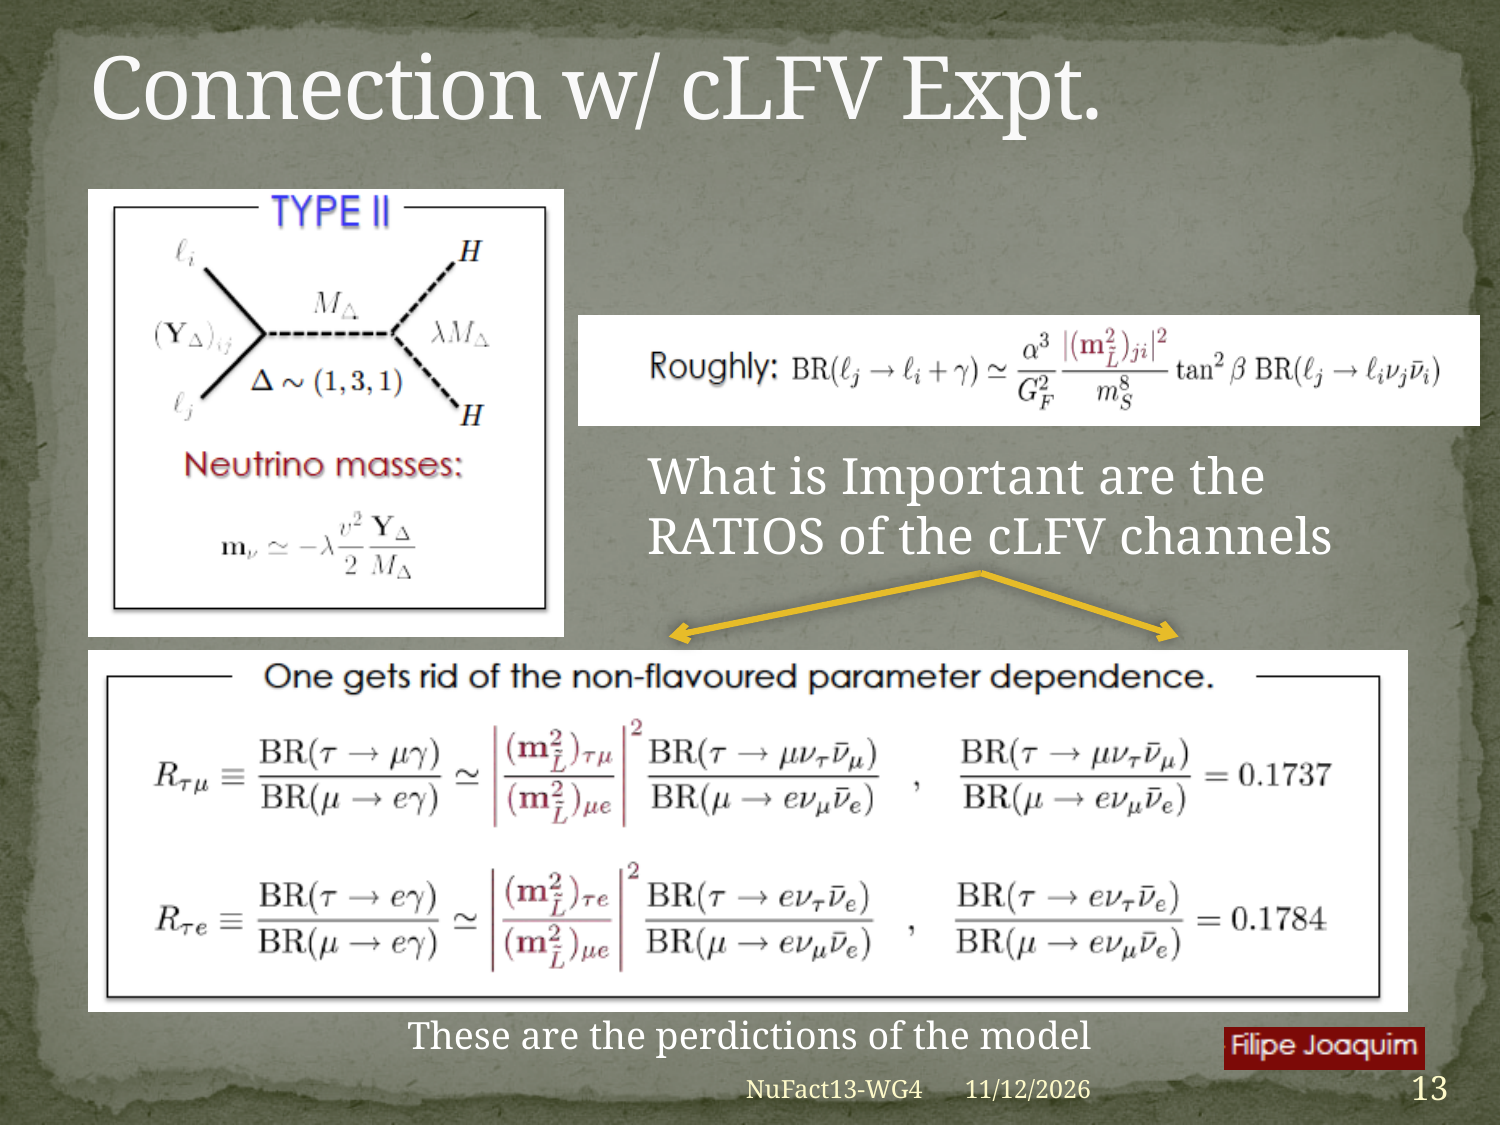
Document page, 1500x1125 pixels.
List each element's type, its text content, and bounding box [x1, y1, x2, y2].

footer NuFact13-WG4 [350, 1058, 938, 1122]
picture [88, 189, 564, 637]
text_box These are the perdictions of the model [392, 1022, 1107, 1064]
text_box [983, 574, 1177, 635]
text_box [670, 574, 971, 635]
picture [578, 315, 1480, 426]
text_box What is Important are the RATIOS of the cLFV channels [632, 436, 1408, 572]
slide_number 13 [1379, 1052, 1480, 1125]
picture [1224, 1027, 1425, 1070]
title Connection w/ cLFV Expt. [74, 24, 1425, 151]
picture [88, 650, 1408, 1012]
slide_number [950, 1058, 1375, 1122]
